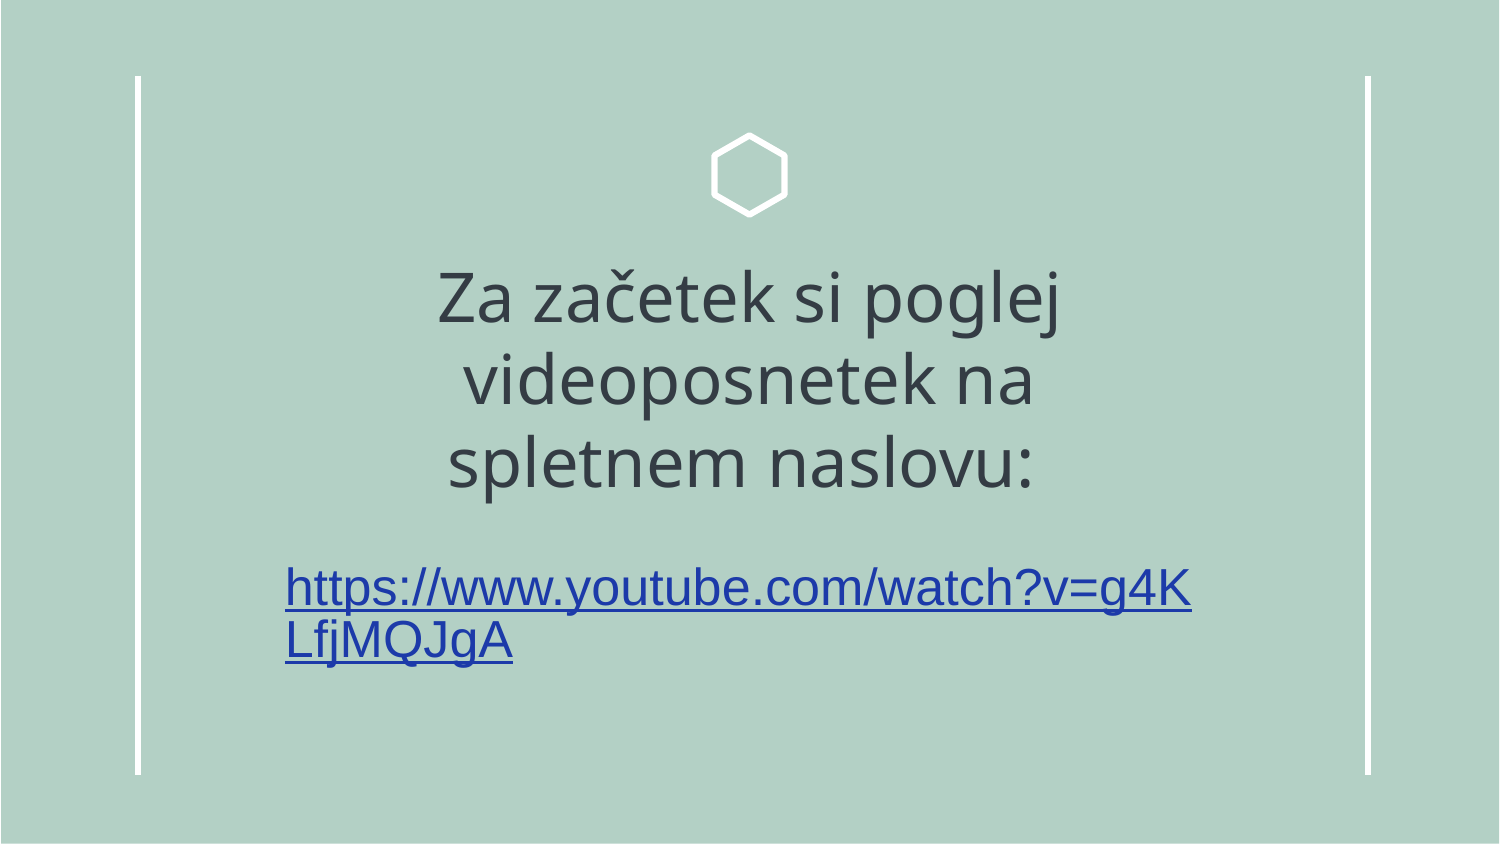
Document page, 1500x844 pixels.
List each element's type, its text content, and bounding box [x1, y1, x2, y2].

subtitle https://www.youtube.com/watch?v=g4KLfjMQJgA [269, 538, 1231, 767]
title Za začetek si poglej videoposnetek na spletnem naslovu: [307, 215, 1193, 538]
